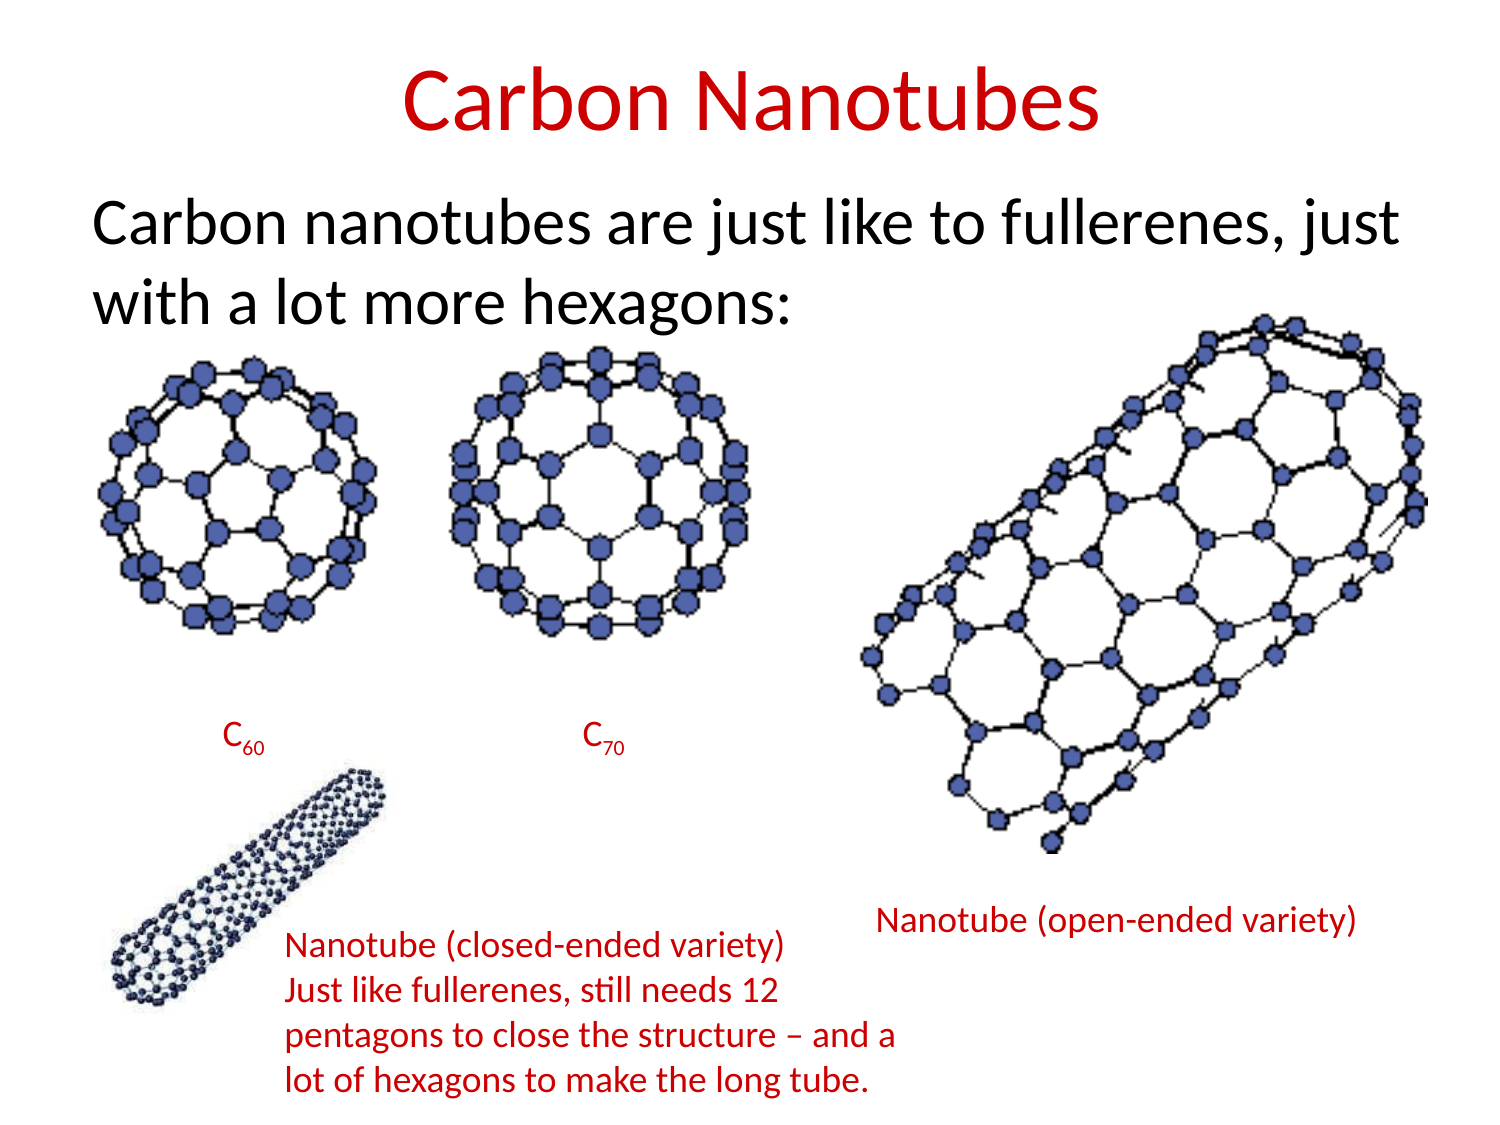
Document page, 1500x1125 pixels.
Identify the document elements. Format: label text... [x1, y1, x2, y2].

picture [80, 759, 422, 1016]
title Carbon Nanotubes [77, 0, 1428, 170]
picture [96, 345, 396, 664]
list Carbon nanotubes are just like to fullerenes, just with a lot more hexagons: [77, 170, 1428, 912]
picture [421, 288, 766, 664]
text_box C60 [207, 701, 285, 758]
text_box C70 [567, 701, 645, 768]
text_box Nanotube (open-ended variety) [860, 887, 1428, 948]
text_box Nanotube (closed-ended variety) Just like fullerenes, still needs 12 pentagons to close the structure – and a lot of hexagons to make the long tube. [269, 912, 934, 1108]
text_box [830, 312, 1429, 855]
